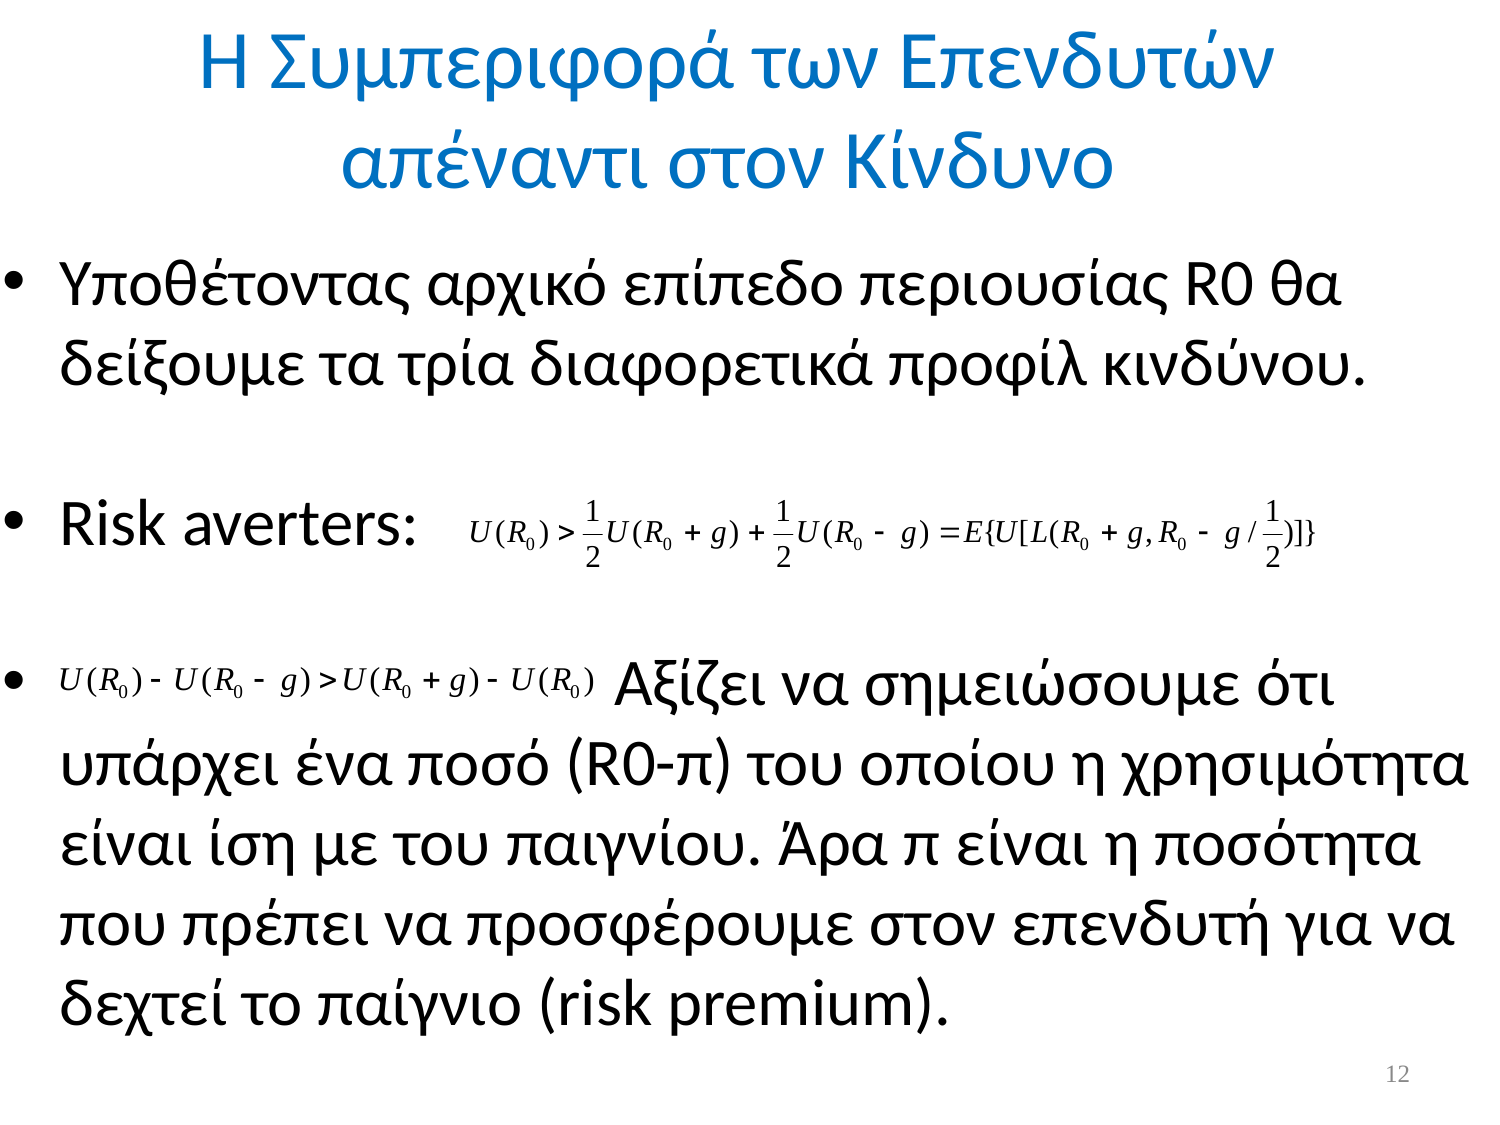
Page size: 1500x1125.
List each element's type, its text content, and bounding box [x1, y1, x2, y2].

slide_number 12 [1074, 1042, 1425, 1103]
title Η Συμπεριφορά των Επενδυτών απέναντι στον Κίνδυνο [51, 11, 1426, 200]
picture [55, 656, 601, 707]
picture [466, 491, 1322, 575]
text_box Υποθέτοντας αρχικό επίπεδο περιουσίας R0 θα δείξουμε τα τρία διαφορετικά προφίλ κινδύνου. Risk averters: Αξίζει να σημειώσουμε ότι υπάρχει ένα ποσό (R0-π) του οποίου η χρησιμότητα είναι ίση με του παιγνίου. Άρα π είναι η ποσότητα που πρέπει να προσφέρουμε στον επενδυτή για να δεχτεί το παίγνιο (risk premium). [0, 231, 1489, 1047]
